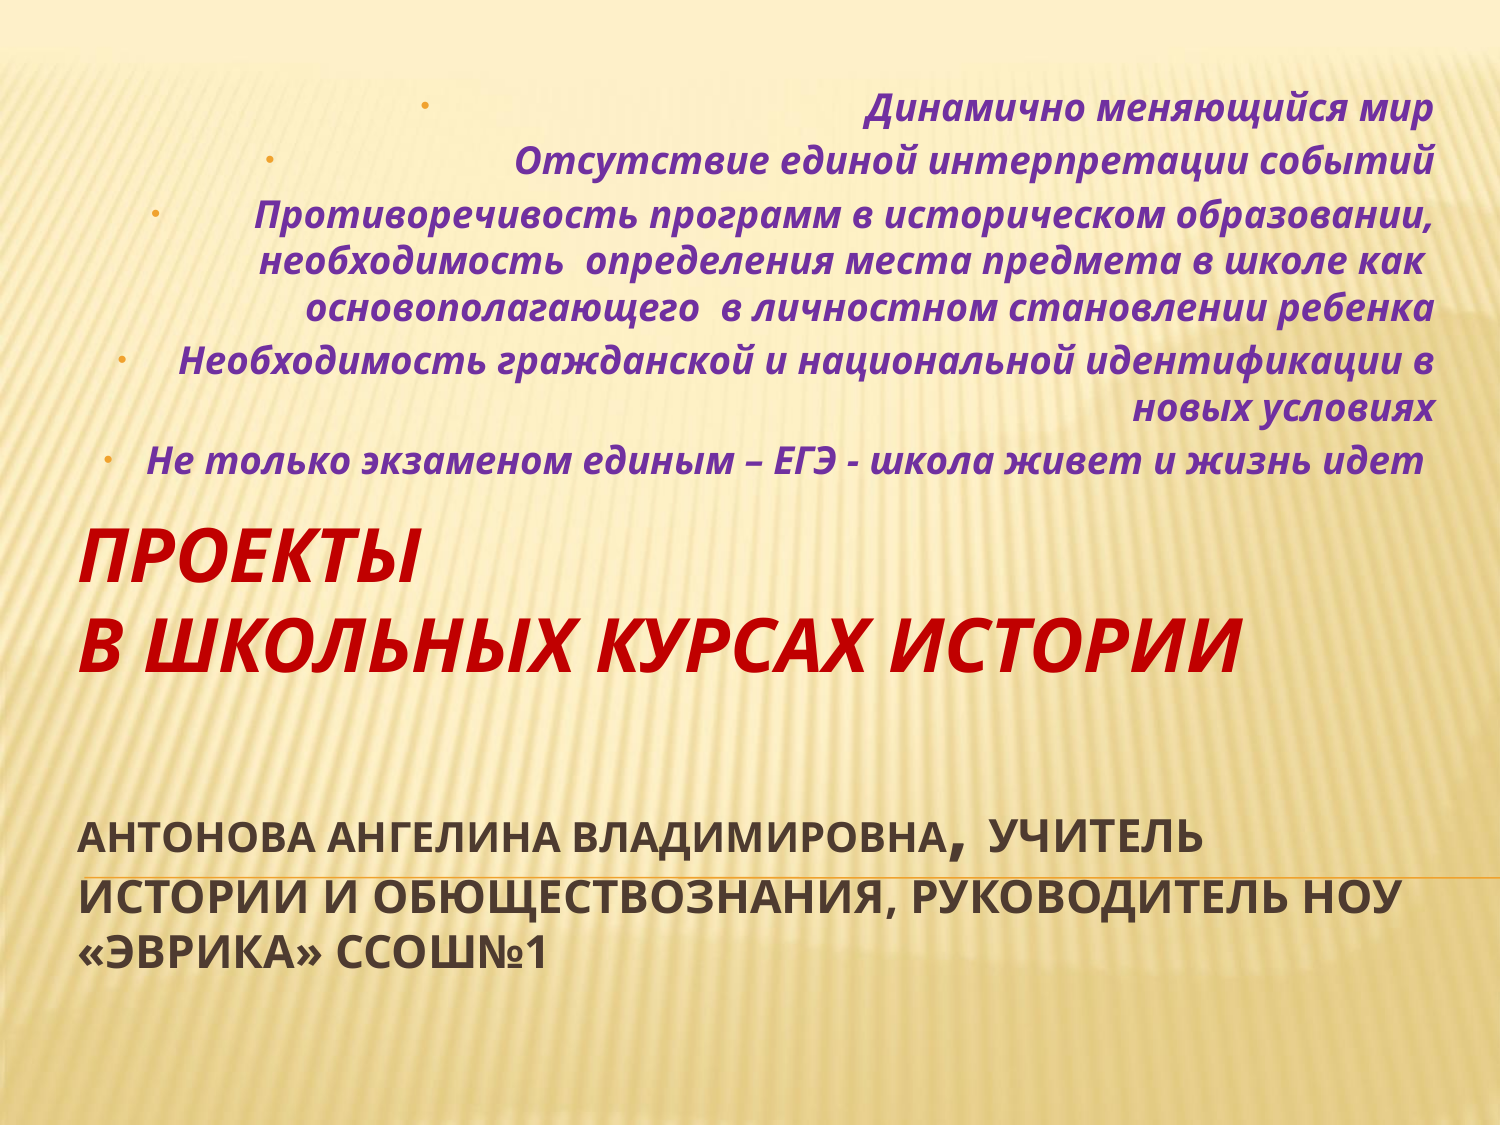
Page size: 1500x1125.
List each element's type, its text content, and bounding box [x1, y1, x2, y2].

subtitle Динамично меняющийся мир Отсутствие единой интерпретации событий Противоречивость программ в историческом образовании, необходимость определения места предмета в школе как основополагающего в личностном становлении ребенка Необходимость гражданской и национальной идентификации в новых условиях Не только экзаменом единым – ЕГЭ - школа живет и жизнь идет [62, 75, 1450, 500]
title Проекты в школьных курсах истории Антонова Ангелина Владимировна, учитель истории и обюществознания, руководитель НОУ «ЭВРИКА» ССОШ№1 [62, 500, 1450, 997]
picture [0, 0, 1500, 1125]
